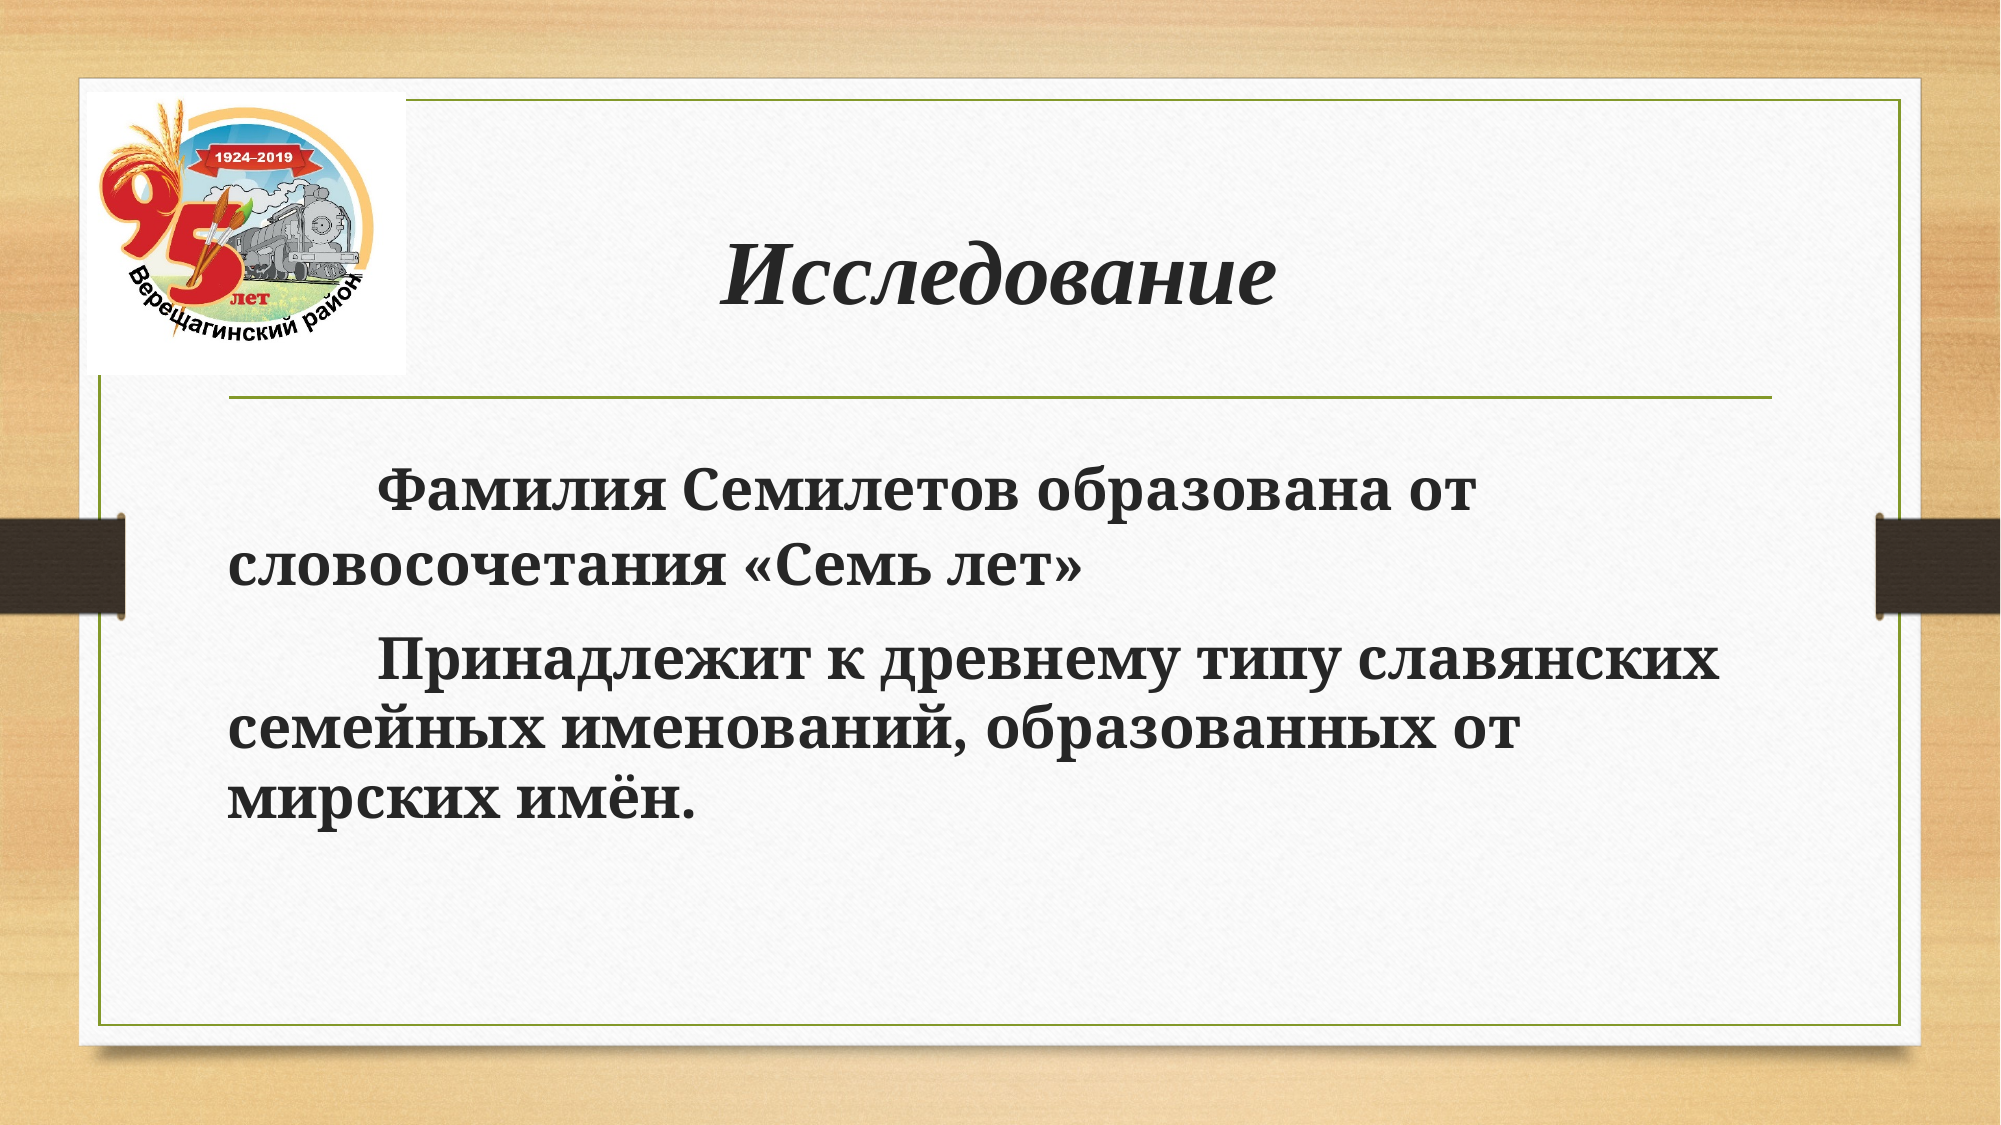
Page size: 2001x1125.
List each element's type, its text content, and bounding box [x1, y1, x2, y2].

list Фамилия Семилетов образована от словосочетания «Семь лет» Принадлежит к древнему типу славянских семейных именований, образованных от мирских имён. [212, 419, 1788, 964]
picture [0, 0, 2001, 1125]
title Исследование [406, 161, 1788, 375]
